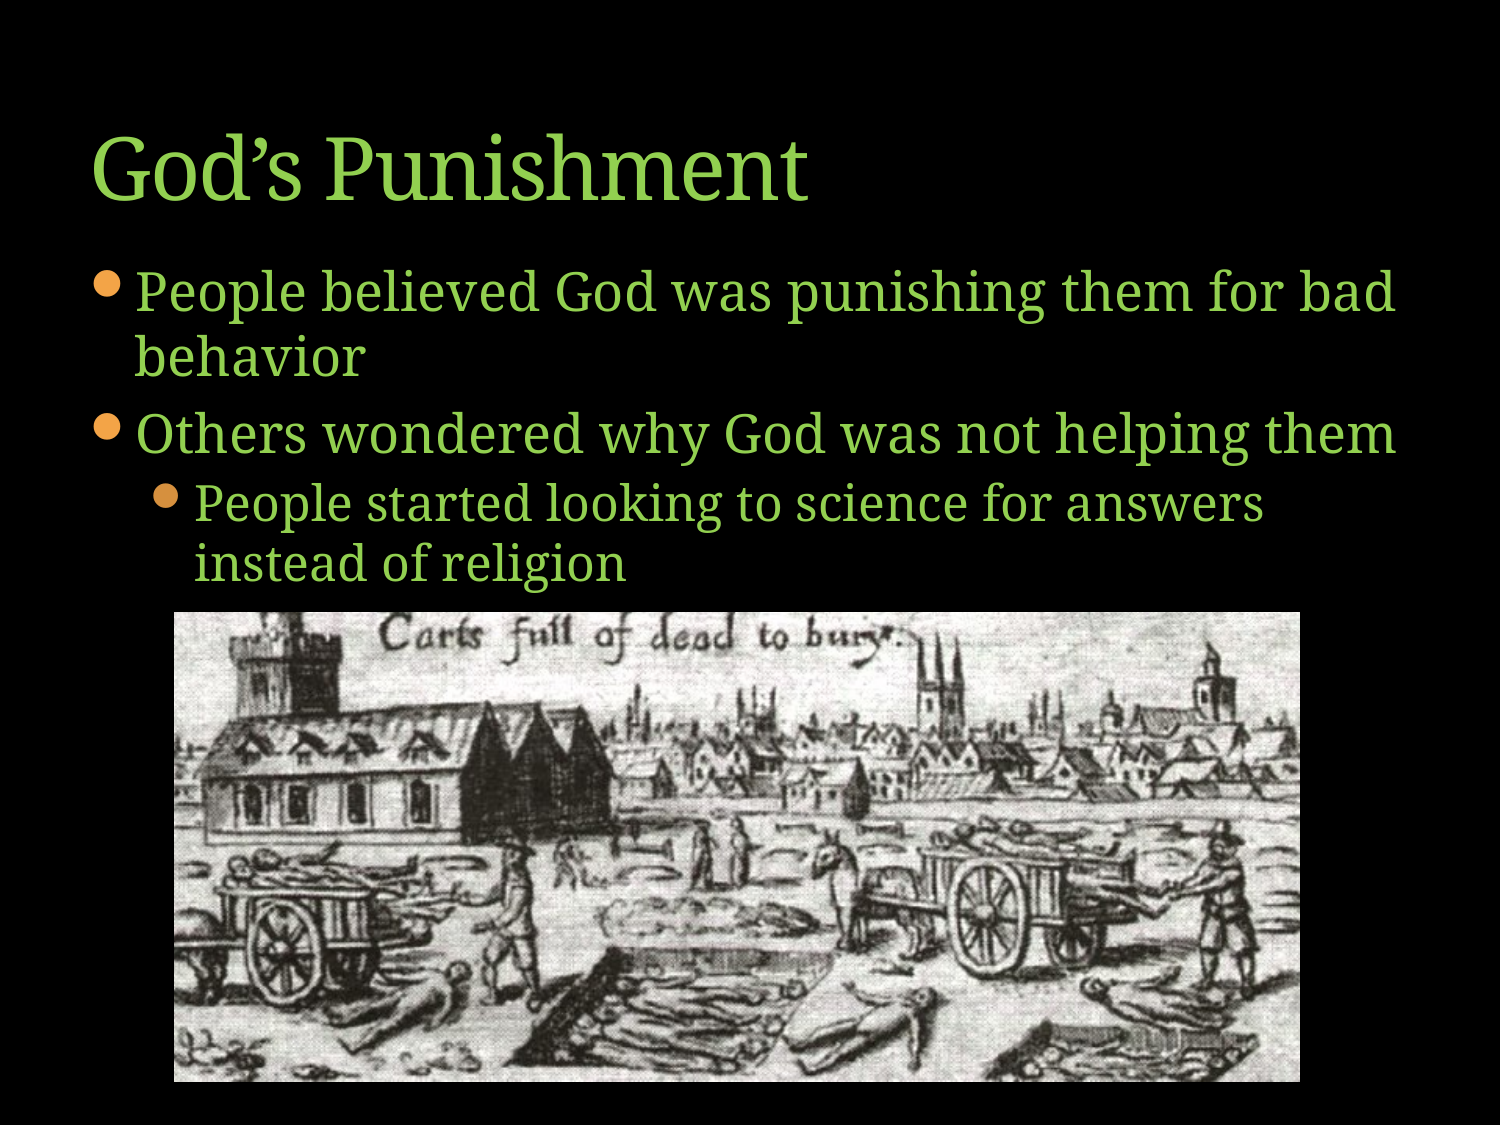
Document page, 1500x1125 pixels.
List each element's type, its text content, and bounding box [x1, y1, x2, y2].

picture [174, 612, 1301, 1083]
title God’s Punishment [74, 24, 1425, 225]
list People believed God was punishing them for bad behavior Others wondered why God was not helping them People started looking to science for answers instead of religion [75, 249, 1425, 1000]
